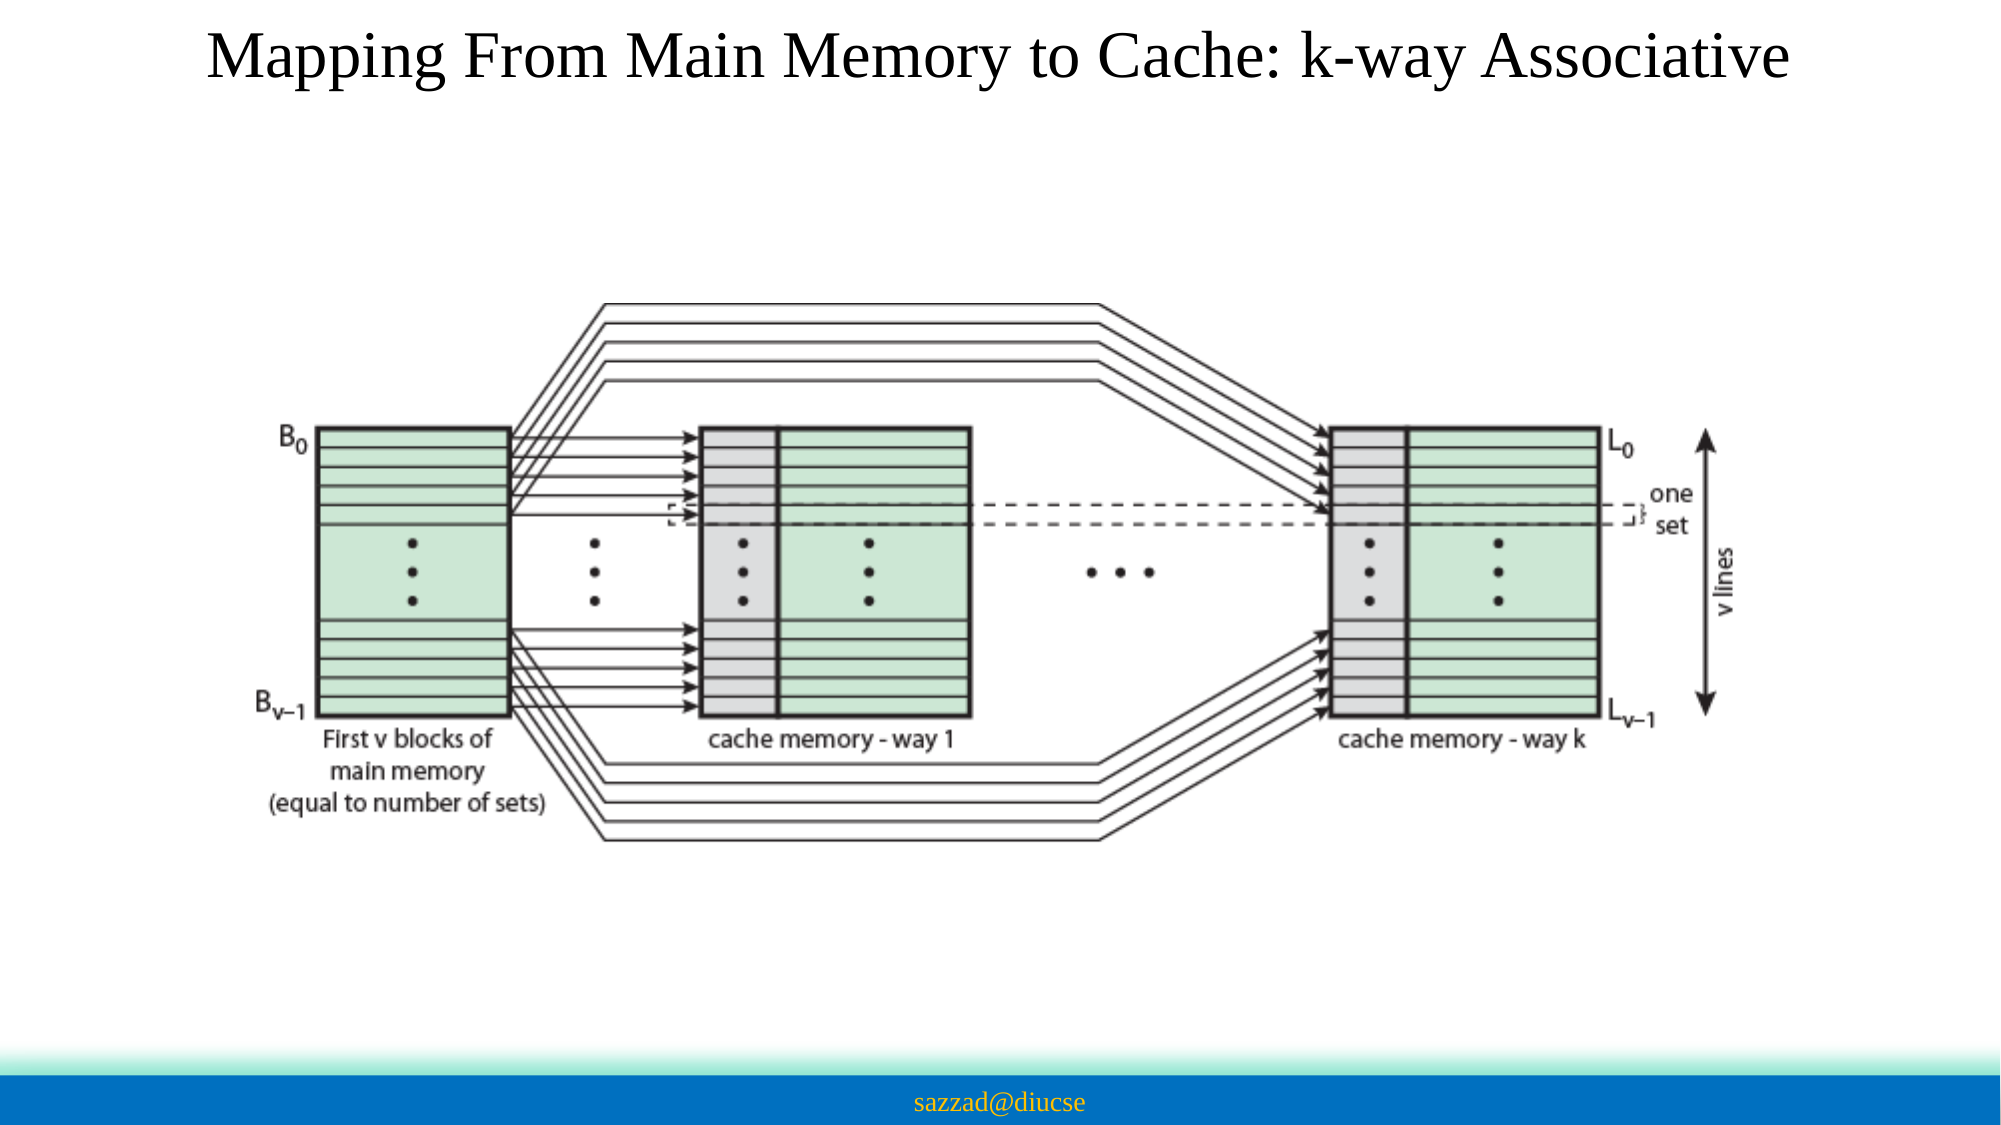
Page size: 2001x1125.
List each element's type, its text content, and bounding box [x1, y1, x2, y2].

title Mapping From Main Memory to Cache: k-way Associative [150, 0, 1850, 102]
picture [255, 303, 1741, 858]
